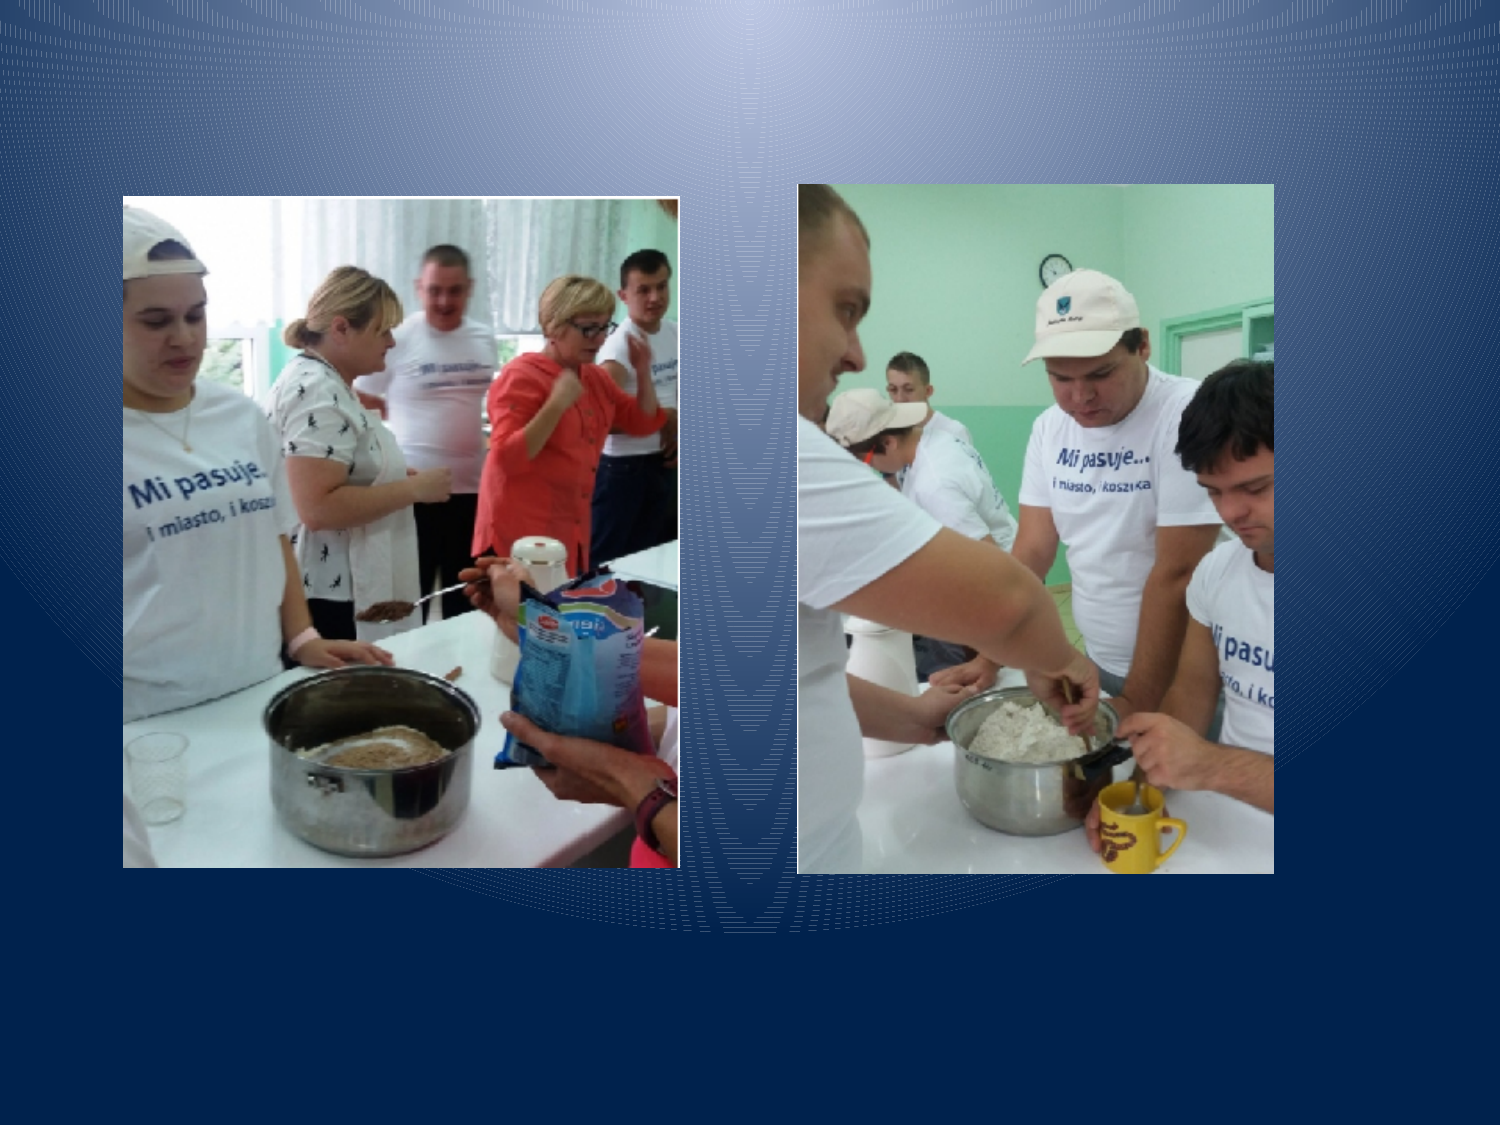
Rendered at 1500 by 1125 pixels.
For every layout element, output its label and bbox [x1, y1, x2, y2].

picture [123, 195, 680, 868]
picture [796, 184, 1274, 874]
